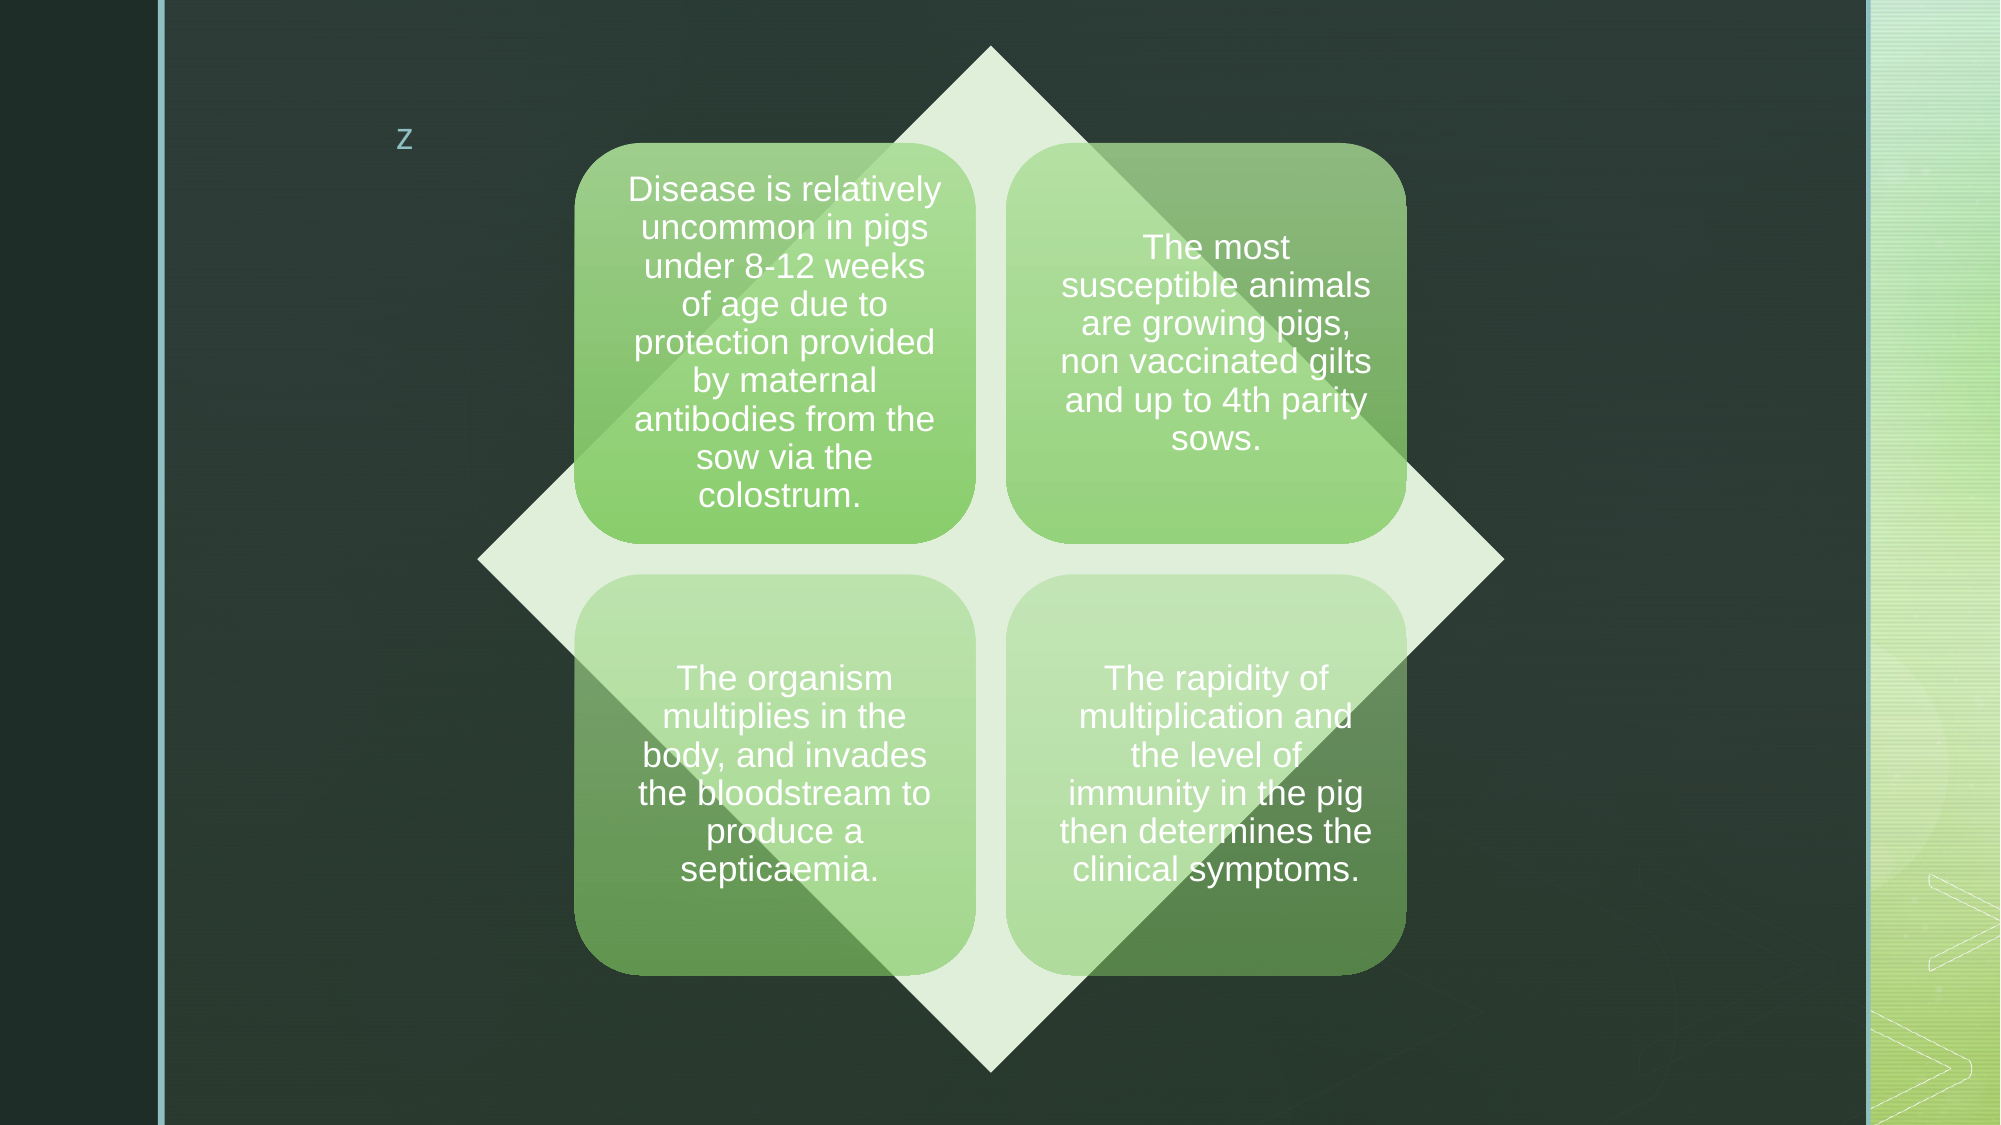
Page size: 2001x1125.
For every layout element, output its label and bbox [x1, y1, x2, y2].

picture [1871, 0, 2001, 1125]
text_box [195, 45, 1787, 1073]
